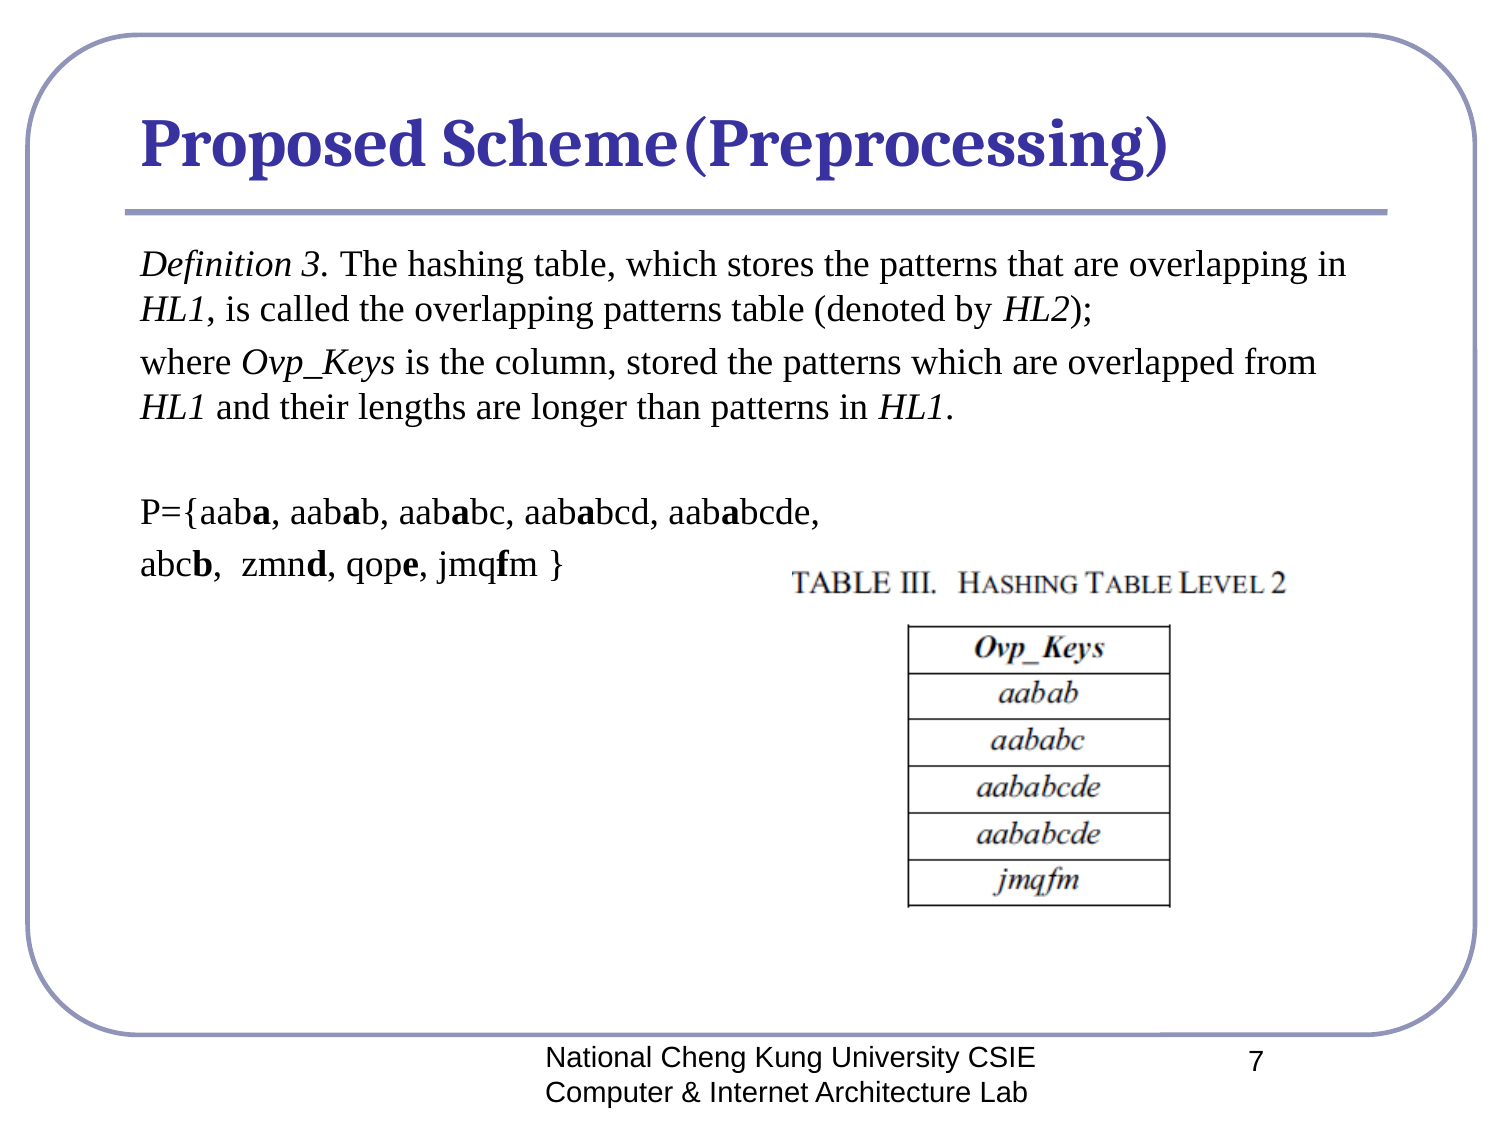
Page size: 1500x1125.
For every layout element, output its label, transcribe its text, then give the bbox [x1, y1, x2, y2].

list Definition 3. The hashing table, which stores the patterns that are overlapping in HL1, is called the overlapping patterns table (denoted by HL2); where Ovp_Keys is the column, stored the patterns which are overlapped from HL1 and their lengths are longer than patterns in HL1. P={aaba, aabab, aababc, aababcd, aababcde, abcb, zmnd, qope, jmqfm } [125, 231, 1388, 994]
slide_number 7 [1124, 1034, 1388, 1111]
footer National Cheng Kung University CSIE Computer & Internet Architecture Lab [466, 1030, 1117, 1107]
picture [791, 562, 1304, 944]
title Proposed Scheme(Preprocessing) [125, 90, 1388, 188]
